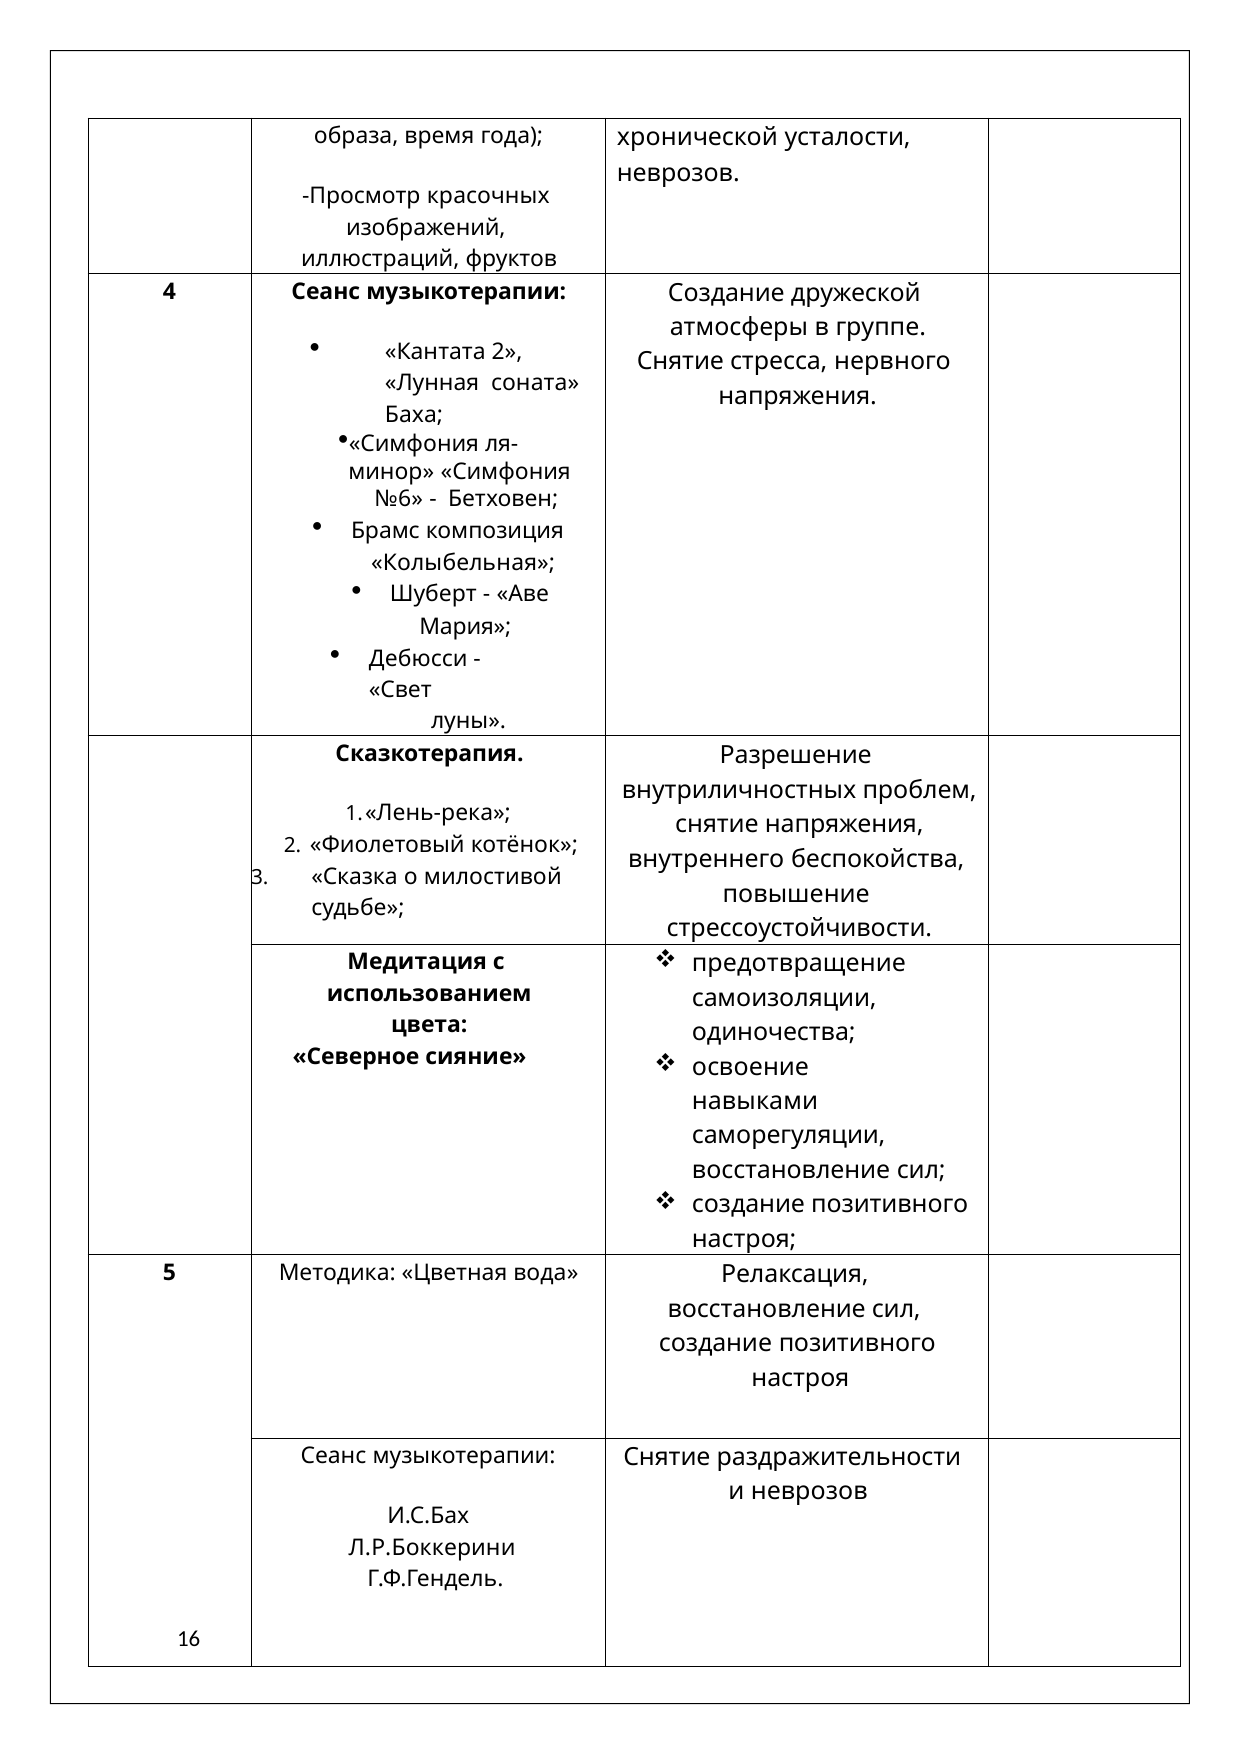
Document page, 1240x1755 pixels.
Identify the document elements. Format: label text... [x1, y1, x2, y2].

table_cell [989, 274, 1180, 735]
slide_number 16 [170, 1622, 207, 1755]
table_header [989, 119, 1180, 273]
table_cell Методика: «Цветная вода» [252, 1255, 605, 1438]
table_cell [89, 736, 251, 944]
table_cell Медитация с использованием цвета: «Северное сияние» [252, 945, 605, 1254]
table_cell Сеанс музыкотерапии: И.С.Бах Л.Р.Боккерини Г.Ф.Гендель. [252, 1439, 605, 1666]
table_cell 5 [89, 1255, 251, 1666]
table_cell [989, 945, 1180, 1254]
table_cell Релаксация, восстановление сил, создание позитивного настроя [606, 1255, 988, 1438]
table_header [89, 119, 251, 273]
table_cell Снятие раздражительности и неврозов [606, 1439, 988, 1666]
table_cell Создание дружеской атмосферы в группе. Снятие стресса, нервного напряжения. [606, 274, 988, 735]
table_cell 4 [89, 274, 251, 735]
table_header хронической усталости, неврозов. [606, 119, 988, 273]
table_cell [989, 736, 1180, 944]
table_cell Сеанс музыкотерапии: «Кантата 2», «Лунная соната» Баха; «Симфония ля- минор» «Симфония №6» - Бетховен; Брамс композиция «Колыбельная»; Шуберт - «Аве Мария»; Дебюсси - «Свет луны». [252, 274, 605, 735]
table_cell [89, 944, 251, 1254]
table_cell [989, 1439, 1180, 1666]
table_cell [989, 1255, 1180, 1438]
table_cell Сказкотерапия. «Лень-река»; «Фиолетовый котёнок»; «Сказка о милостивой судьбе»; [252, 736, 605, 944]
table_header образа, время года); -Просмотр красочных изображений, иллюстраций, фруктов [252, 119, 605, 273]
table_cell Разрешение внутриличностных проблем, снятие напряжения, внутреннего беспокойства, повышение стрессоустойчивости. [606, 736, 988, 944]
table_cell предотвращение самоизоляции, одиночества; освоение навыками саморегуляции, восстановление сил; создание позитивного настроя; [606, 945, 988, 1254]
